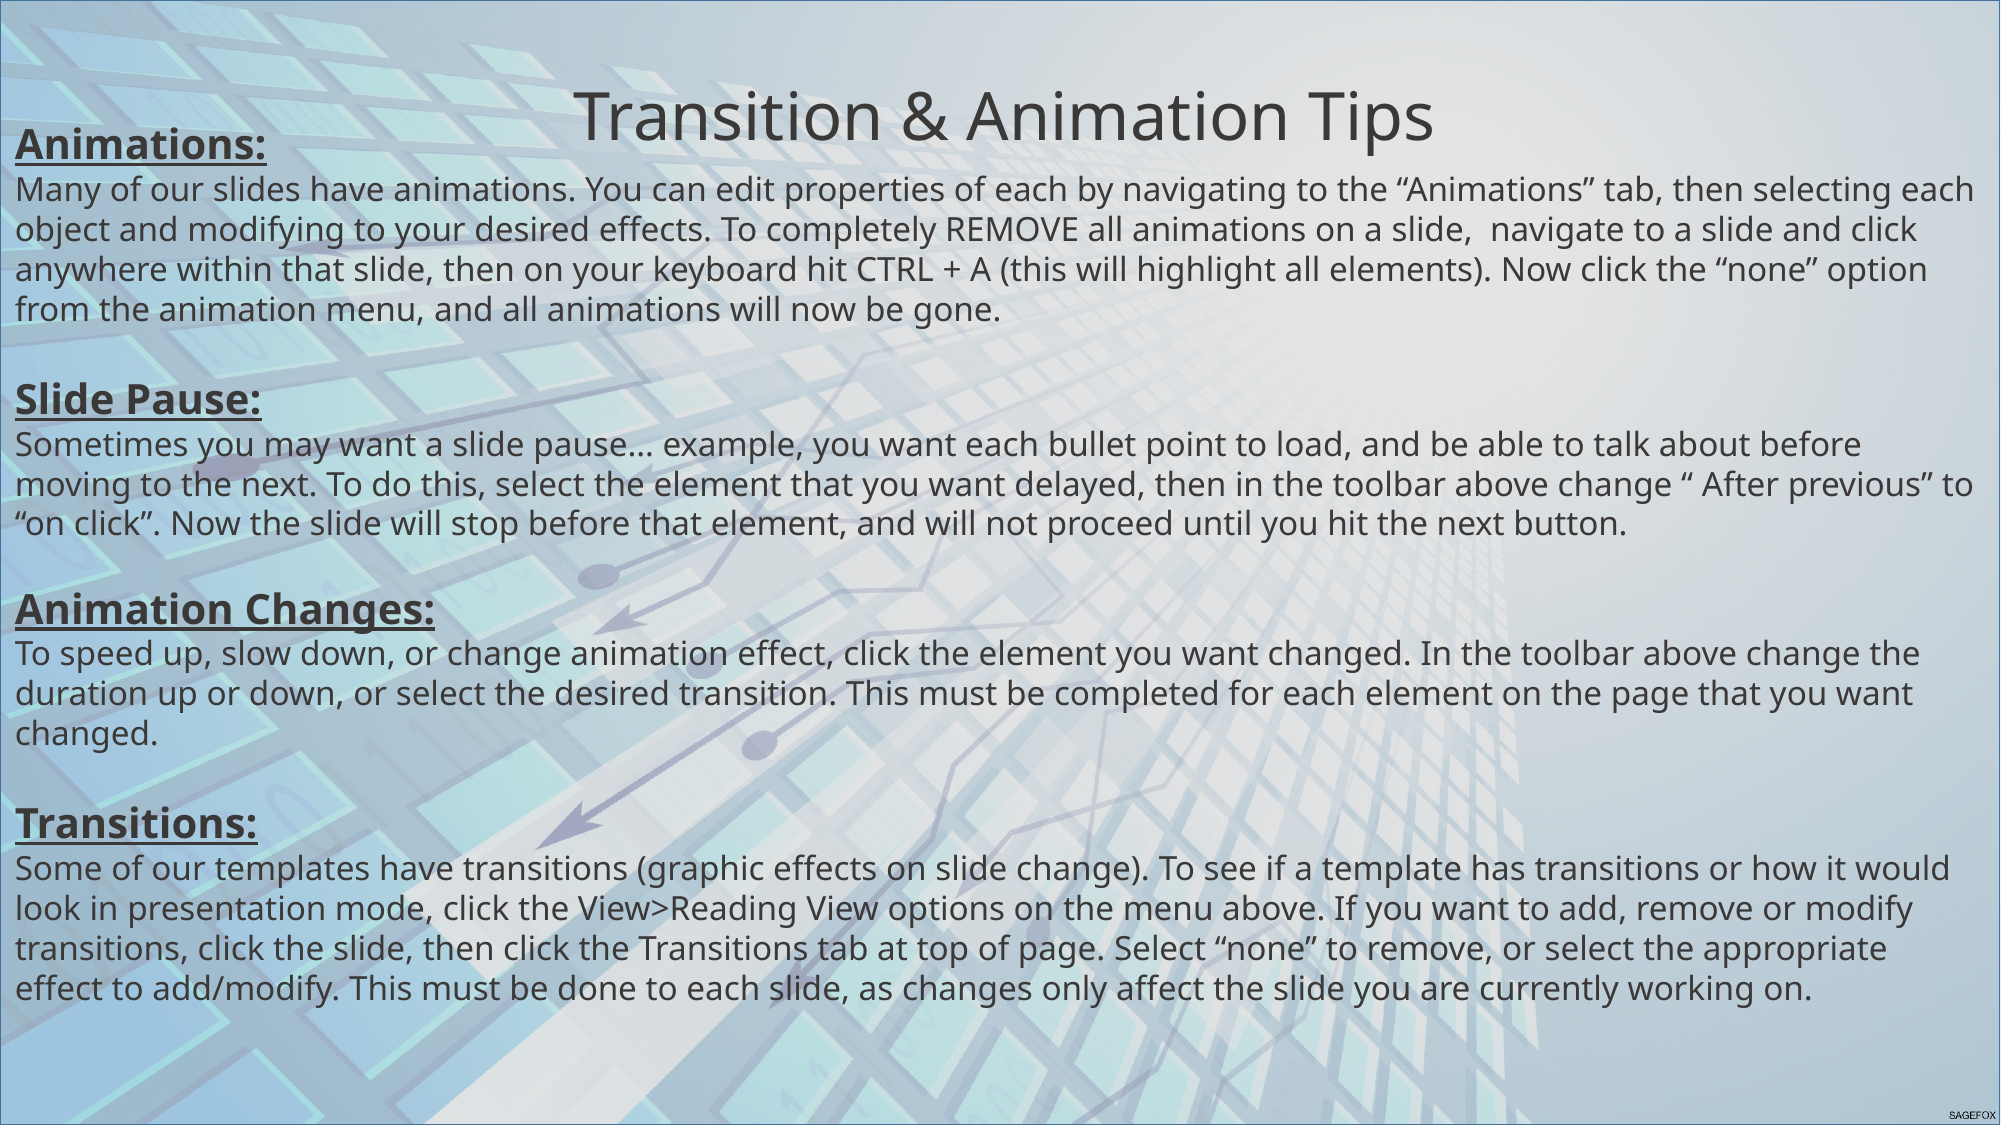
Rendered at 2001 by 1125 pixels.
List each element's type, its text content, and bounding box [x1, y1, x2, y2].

text_box Animations: Many of our slides have animations. You can edit properties of each by navigating to the “Animations” tab, then selecting each object and modifying to your desired effects. To completely REMOVE all animations on a slide, navigate to a slide and click anywhere within that slide, then on your keyboard hit CTRL + A (this will highlight all elements). Now click the “none” option from the animation menu, and all animations will now be gone. Slide Pause: Sometimes you may want a slide pause… example, you want each bullet point to load, and be able to talk about before moving to the next. To do this, select the element that you want delayed, then in the toolbar above change “ After previous” to “on click”. Now the slide will stop before that element, and will not proceed until you hit the next button. Animation Changes: To speed up, slow down, or change animation effect, click the element you want changed. In the toolbar above change the duration up or down, or select the desired transition. This must be completed for each element on the page that you want changed. Transitions: Some of our templates have transitions (graphic effects on slide change). To see if a template has transitions or how it would look in presentation mode, click the View>Reading View options on the menu above. If you want to add, remove or modify transitions, click the slide, then click the Transitions tab at top of page. Select “none” to remove, or select the appropriate effect to add/modify. This must be done to each slide, as changes only affect the slide you are currently working on. [0, 0, 2000, 1125]
title Transition & Animation Tips [477, 59, 1532, 177]
